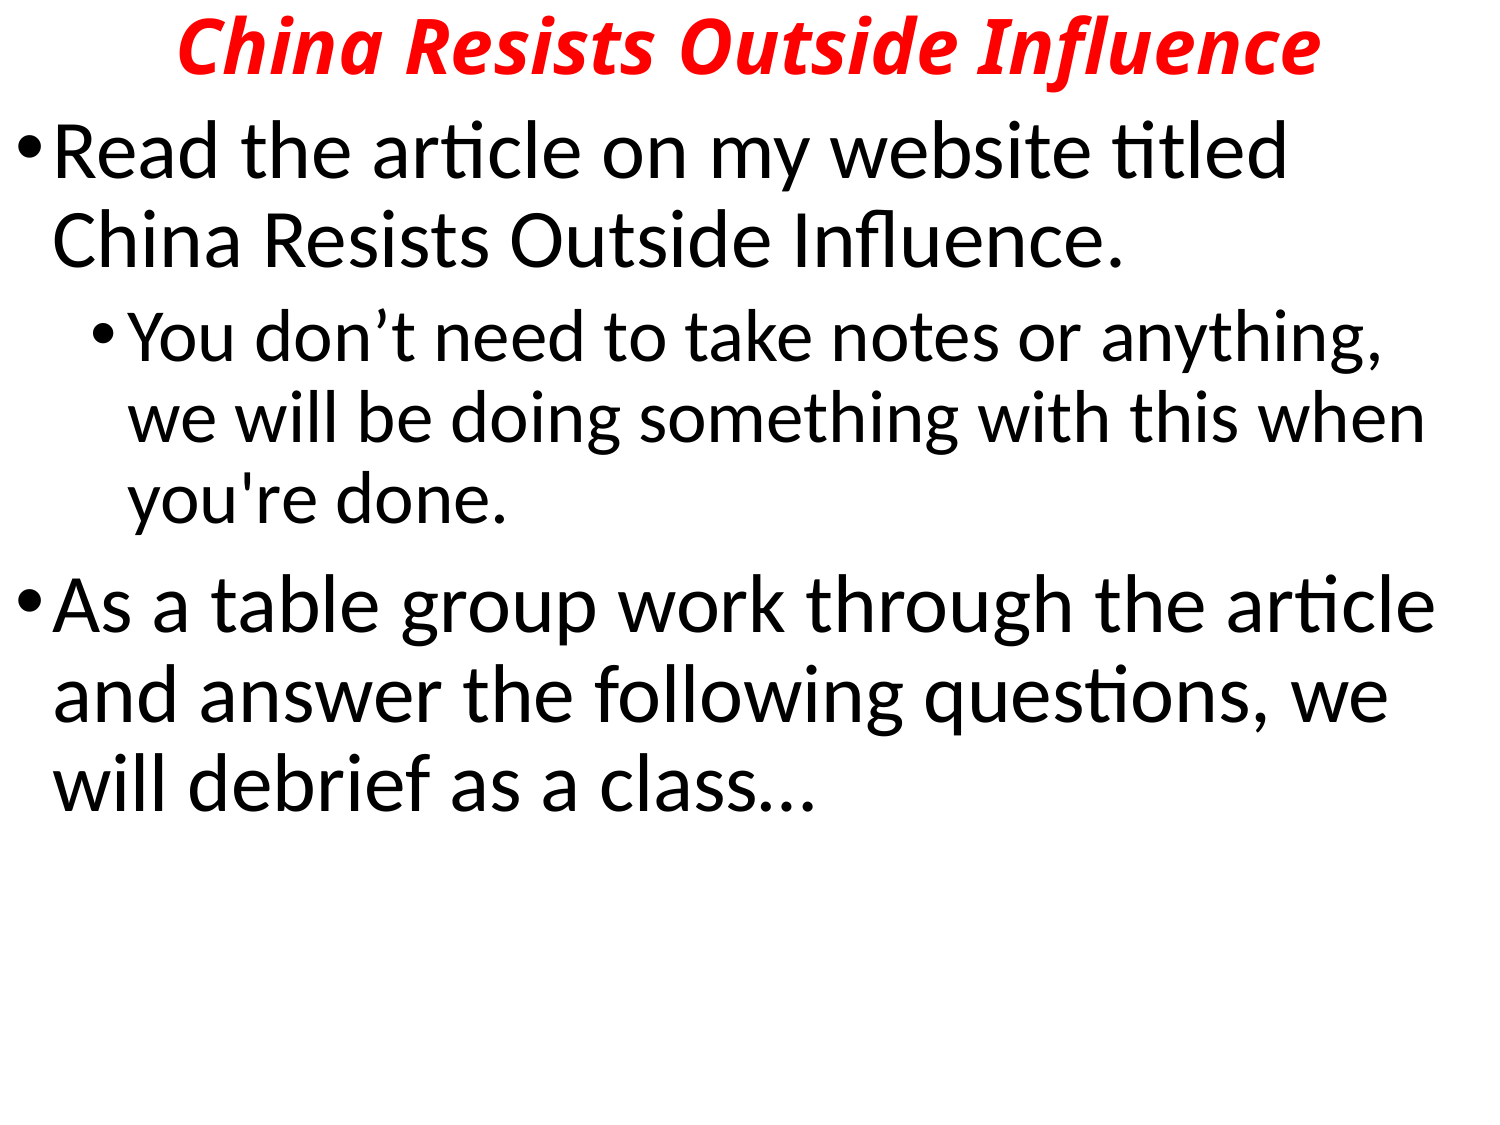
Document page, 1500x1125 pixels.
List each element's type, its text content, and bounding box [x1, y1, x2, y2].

list Read the article on my website titled China Resists Outside Influence. You don’t need to take notes or anything, we will be doing something with this when you're done. As a table group work through the article and answer the following questions, we will debrief as a class… [0, 98, 1500, 1125]
title China Resists Outside Influence [0, 0, 1500, 98]
